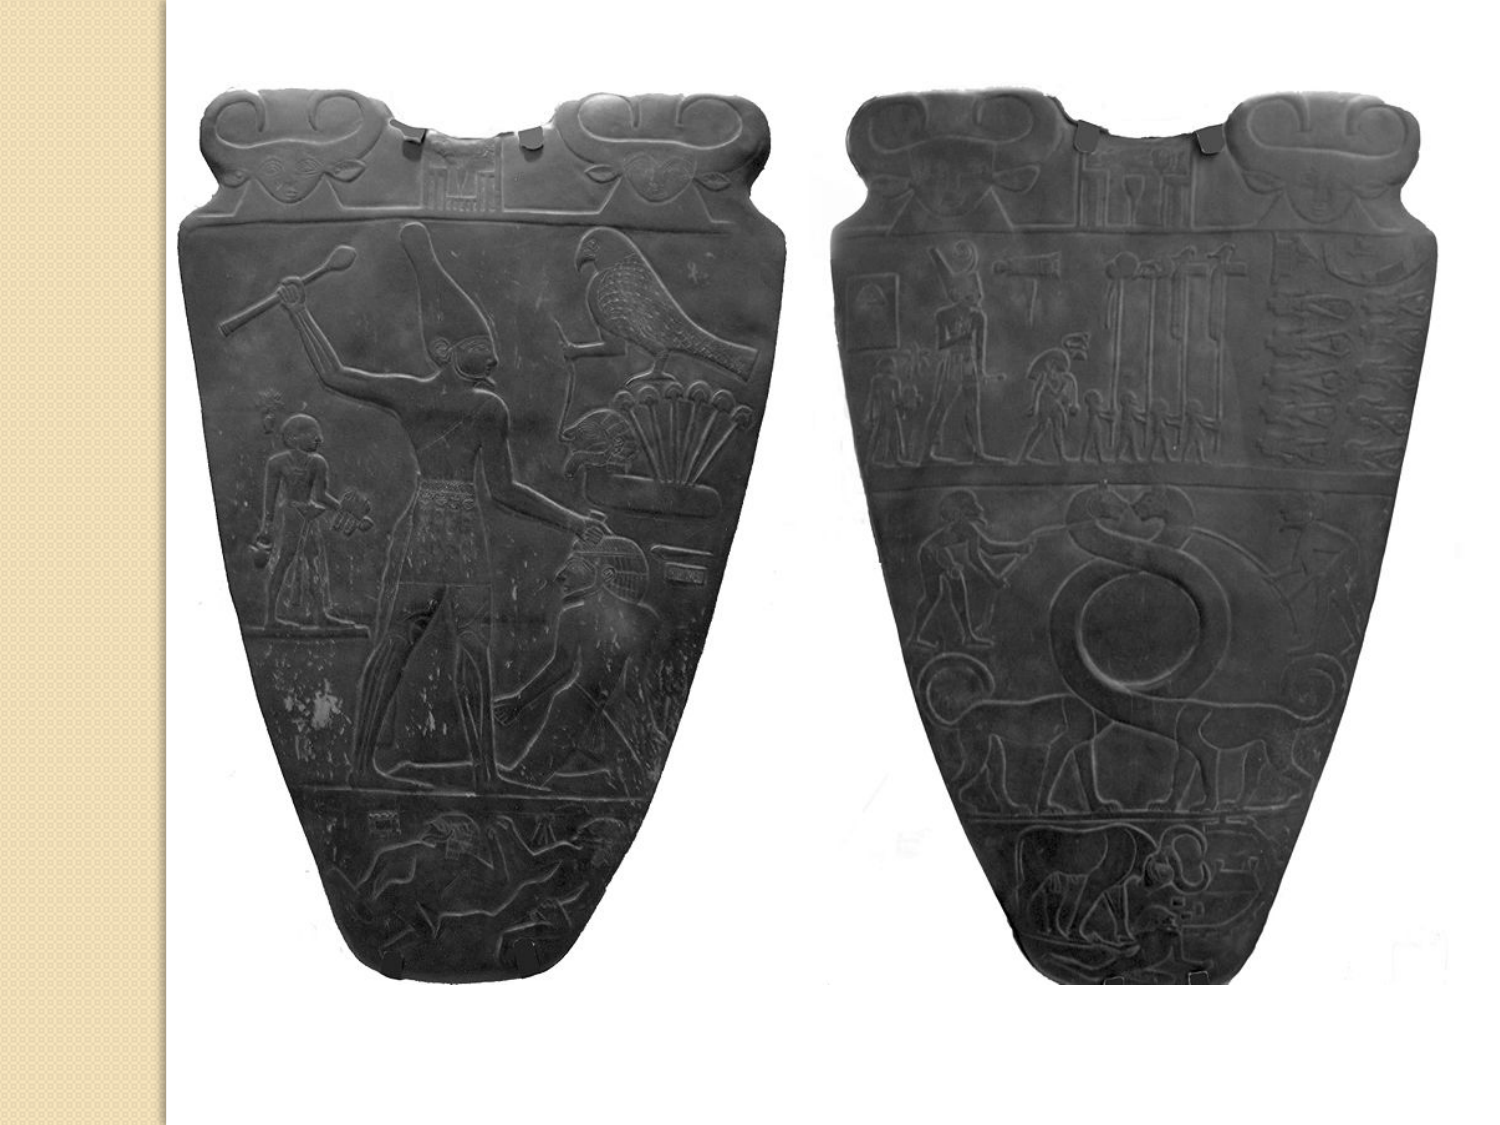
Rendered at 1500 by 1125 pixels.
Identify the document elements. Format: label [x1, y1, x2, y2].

picture [176, 70, 1466, 985]
